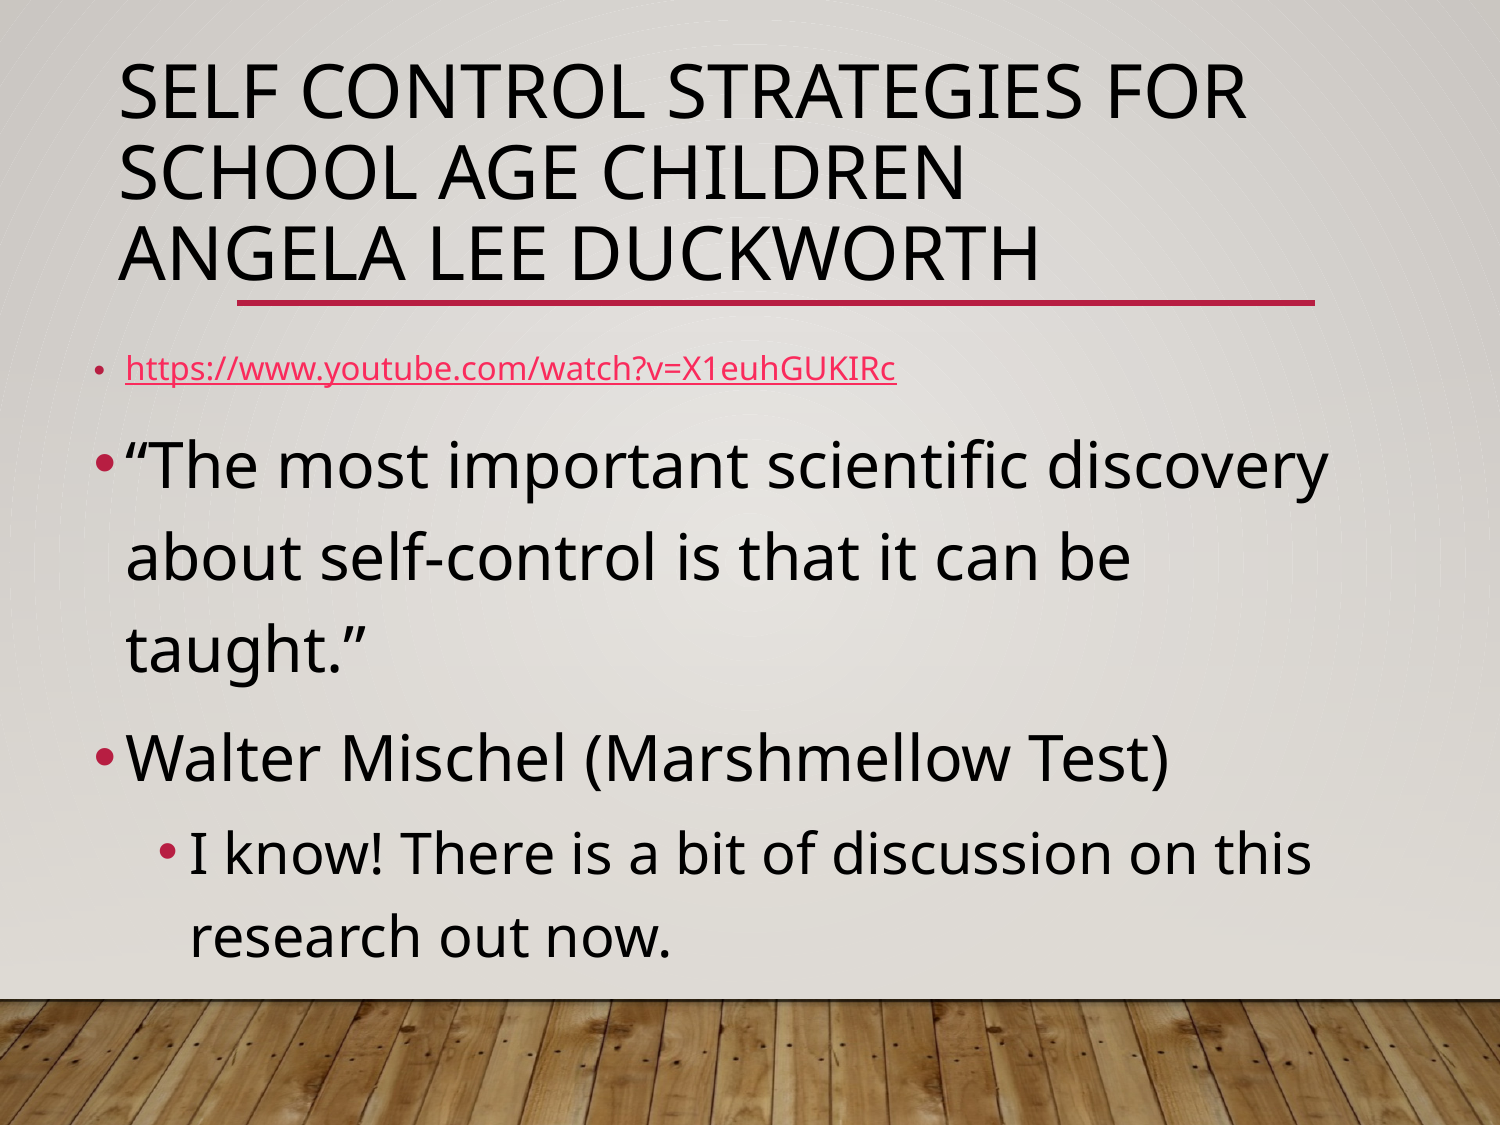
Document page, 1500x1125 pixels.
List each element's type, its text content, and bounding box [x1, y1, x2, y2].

list https://www.youtube.com/watch?v=X1euhGUKIRc “The most important scientific discovery about self-control is that it can be taught.” Walter Mischel (Marshmellow Test) I know! There is a bit of discussion on this research out now. [78, 330, 1408, 983]
picture [0, 999, 1500, 1125]
title self control Strategies for school age children Angela Lee Duckworth [103, 46, 1379, 283]
